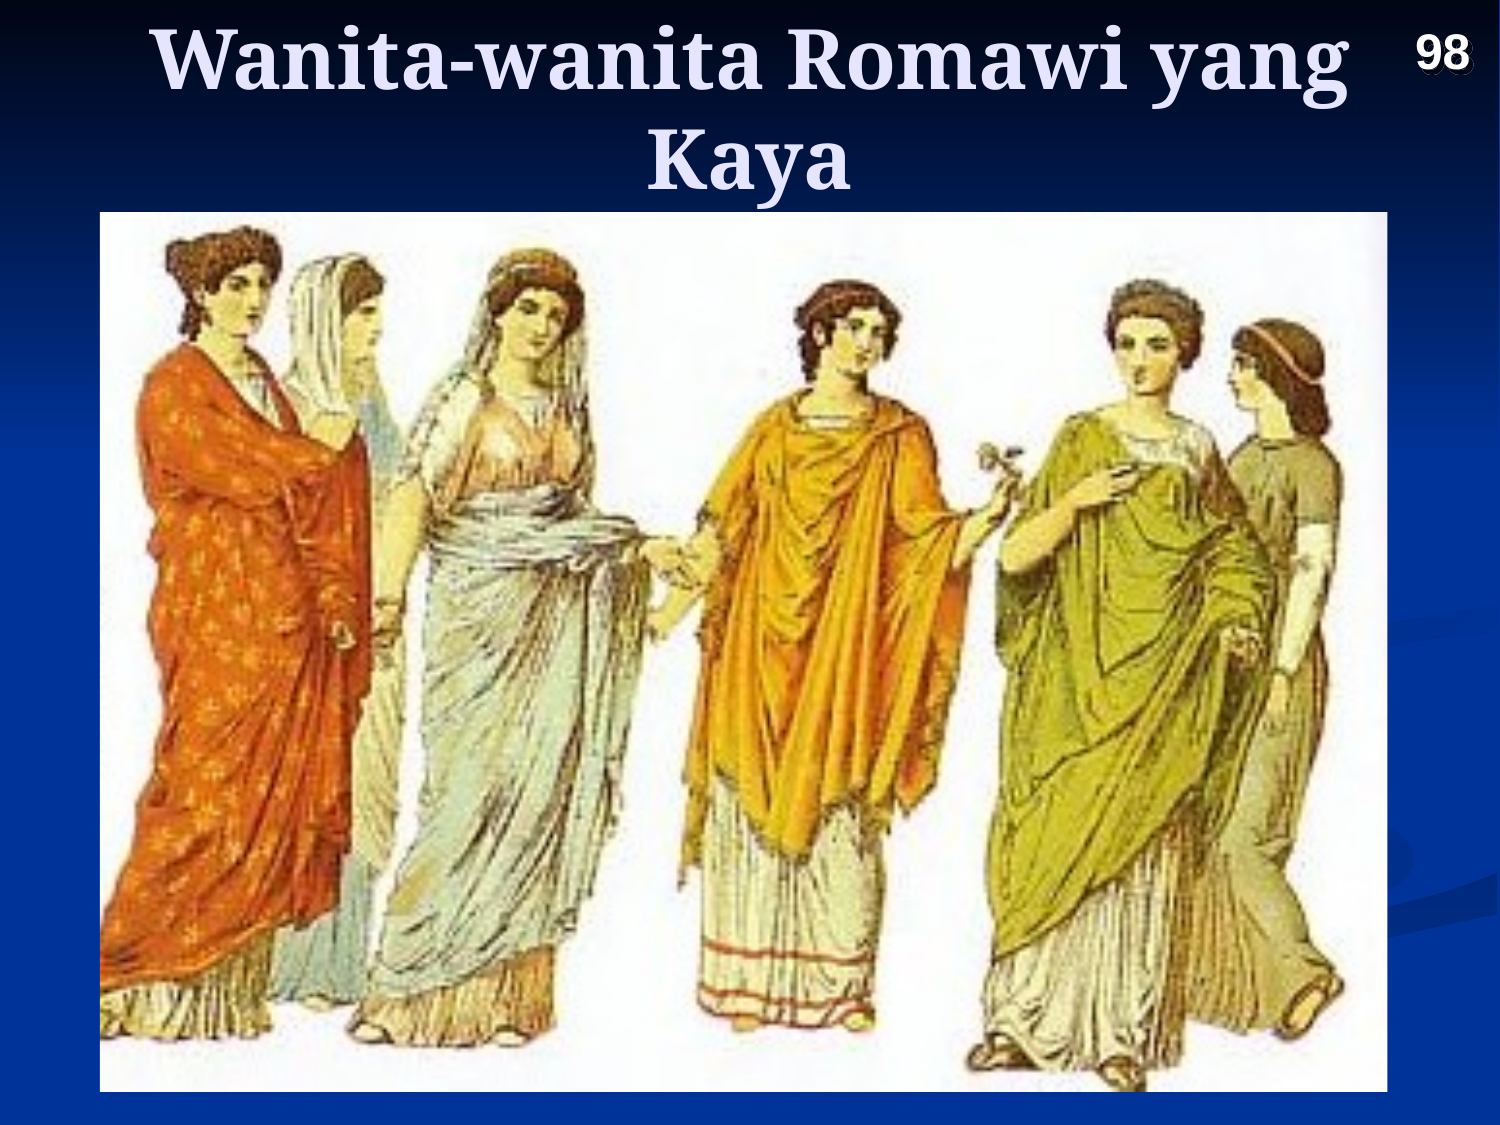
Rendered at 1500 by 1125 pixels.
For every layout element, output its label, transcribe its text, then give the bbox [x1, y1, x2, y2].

text_box 98 [1400, 12, 1486, 88]
picture [99, 212, 1388, 1092]
title Wanita-wanita Romawi yang Kaya [74, 12, 1426, 201]
